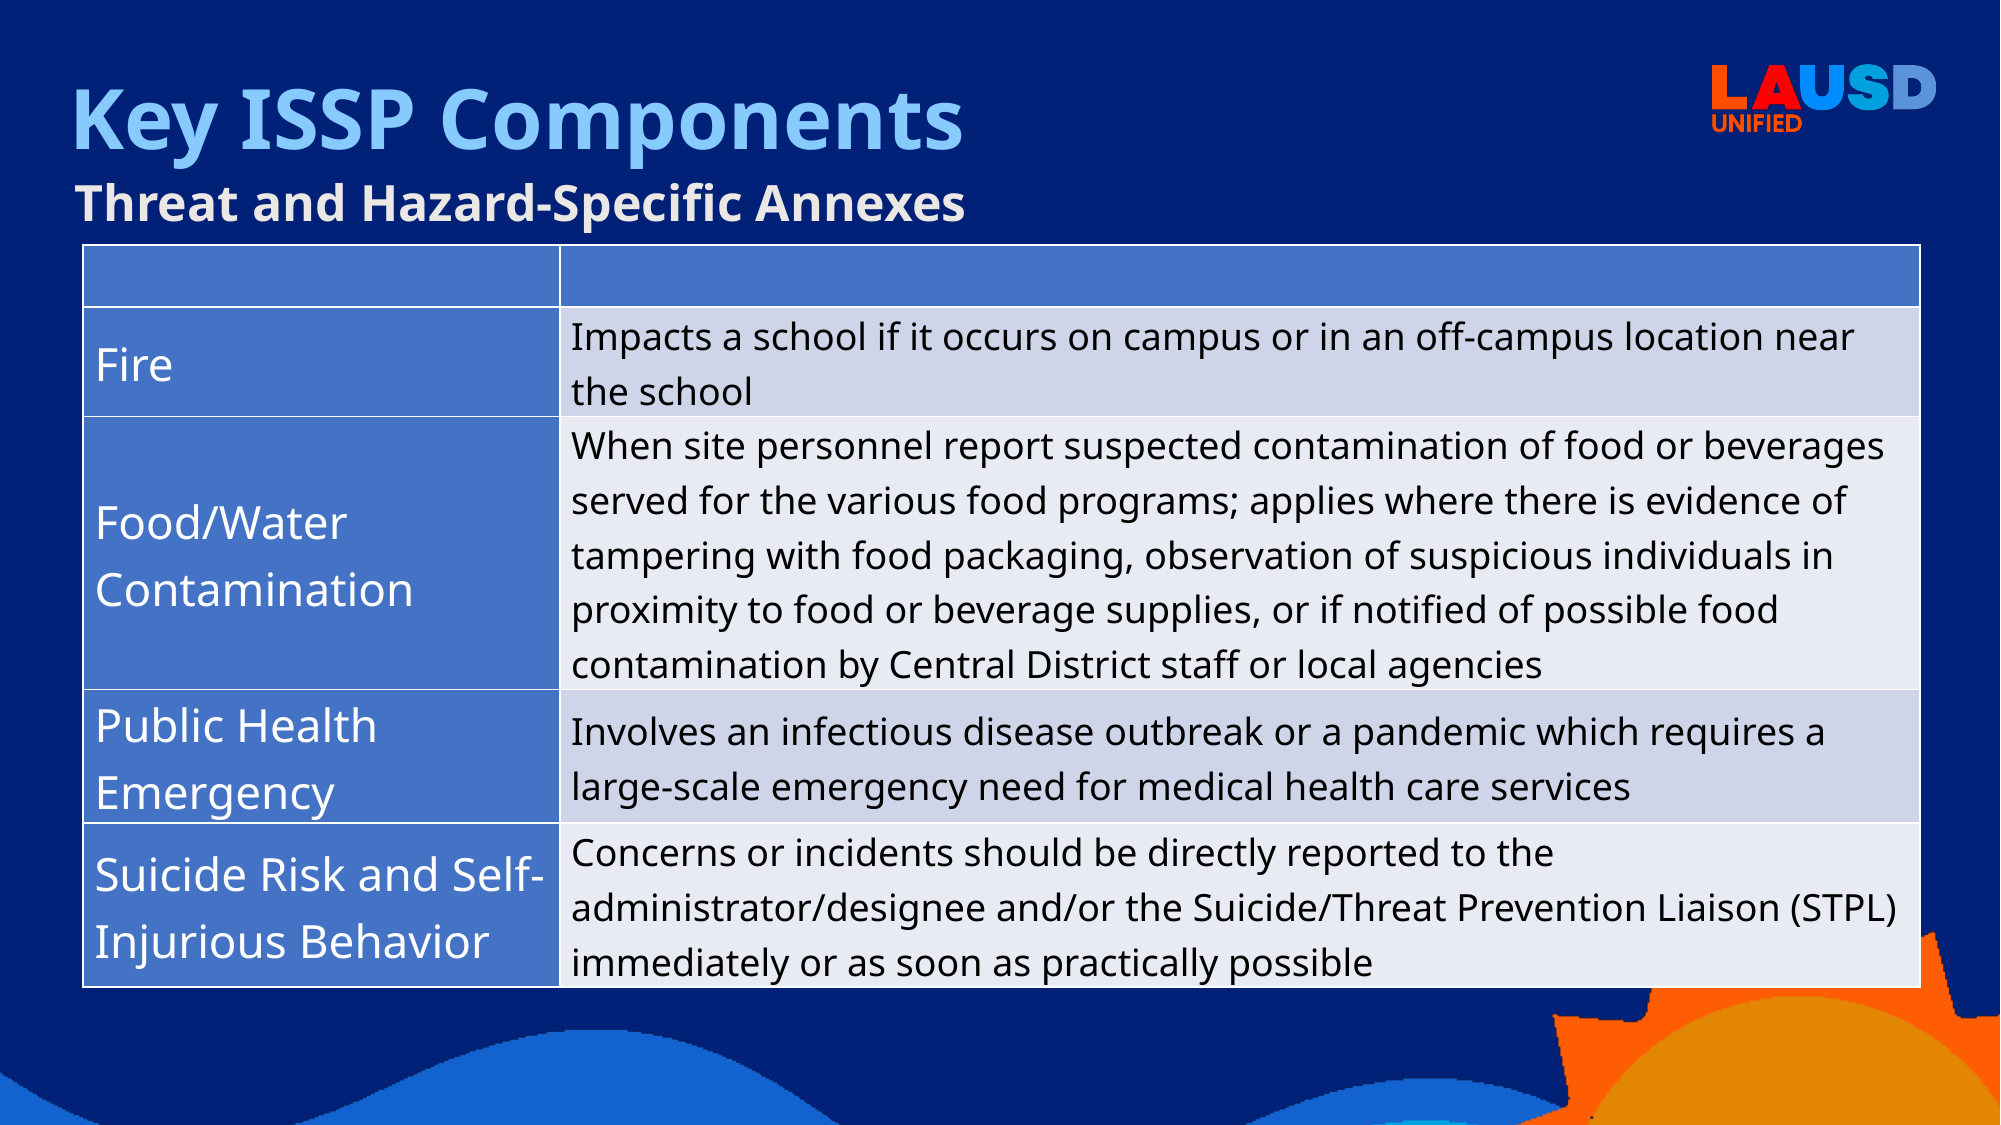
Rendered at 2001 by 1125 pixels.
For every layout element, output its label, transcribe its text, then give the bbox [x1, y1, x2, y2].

picture [0, 63, 2000, 1125]
text_box Key ISSP Components [54, 59, 1628, 129]
